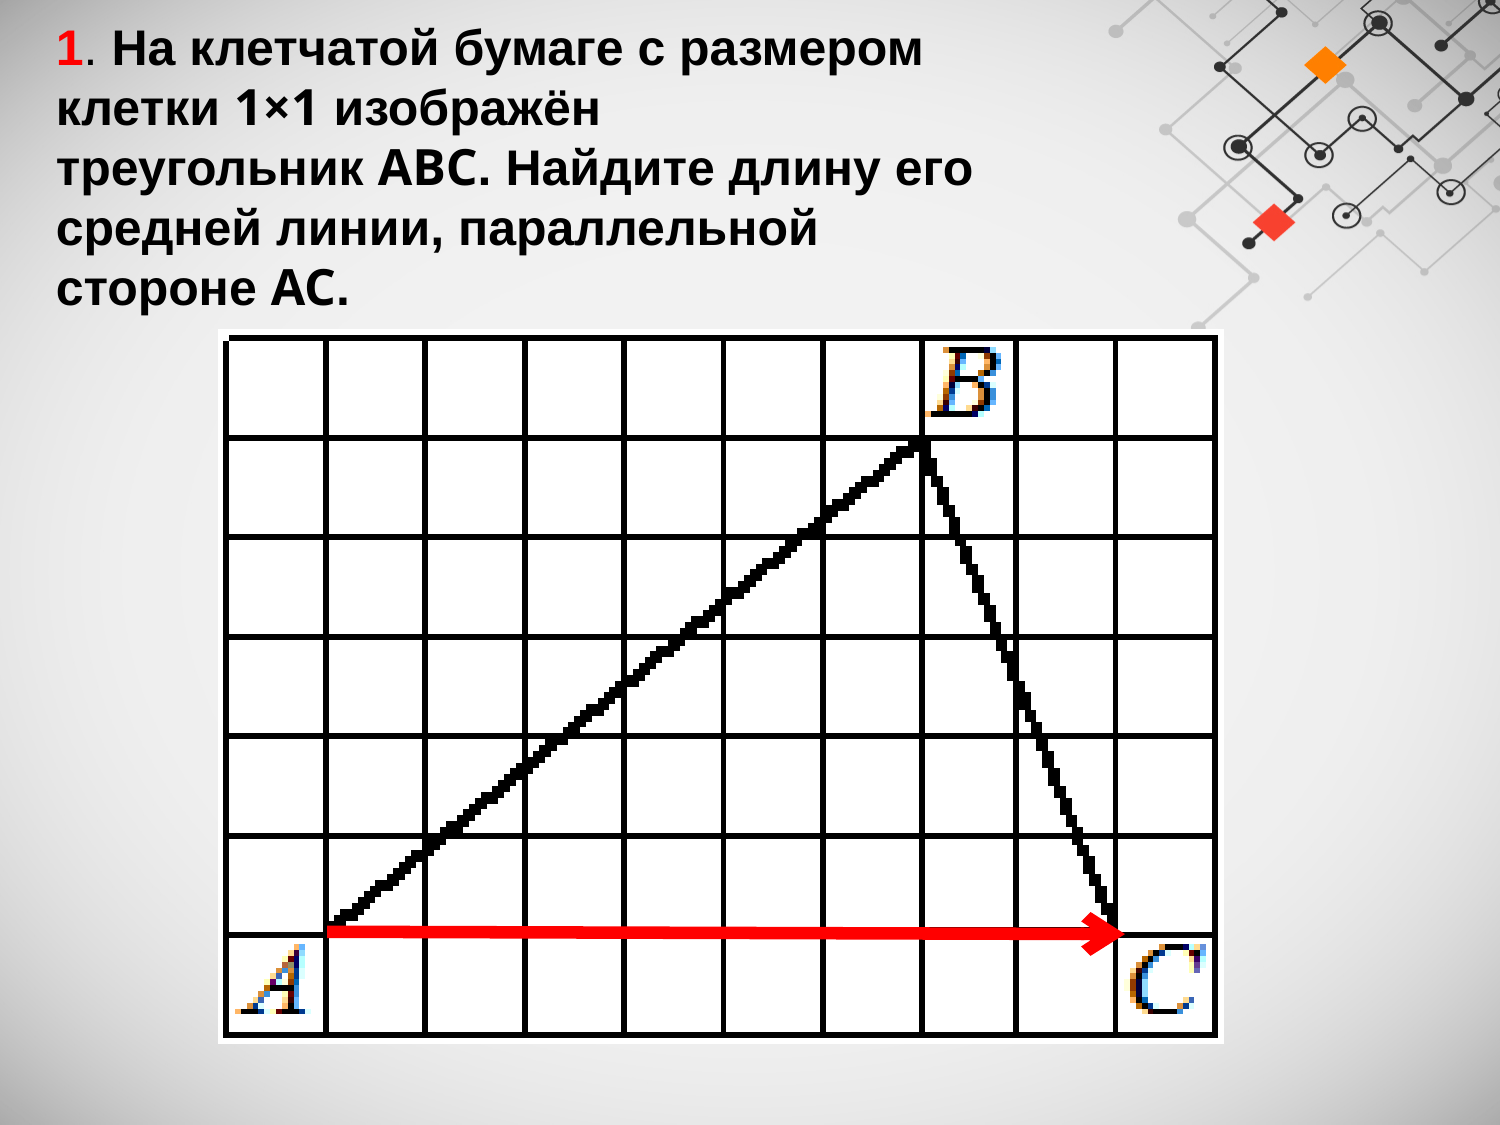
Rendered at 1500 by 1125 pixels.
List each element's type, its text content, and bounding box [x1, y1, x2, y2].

picture [0, 0, 1500, 1125]
text_box 1. На клетчатой бумаге с размером клетки 1×1 изображён треугольник ABC. Найдите длину его средней линии, параллельной стороне AC. [40, 7, 1037, 323]
